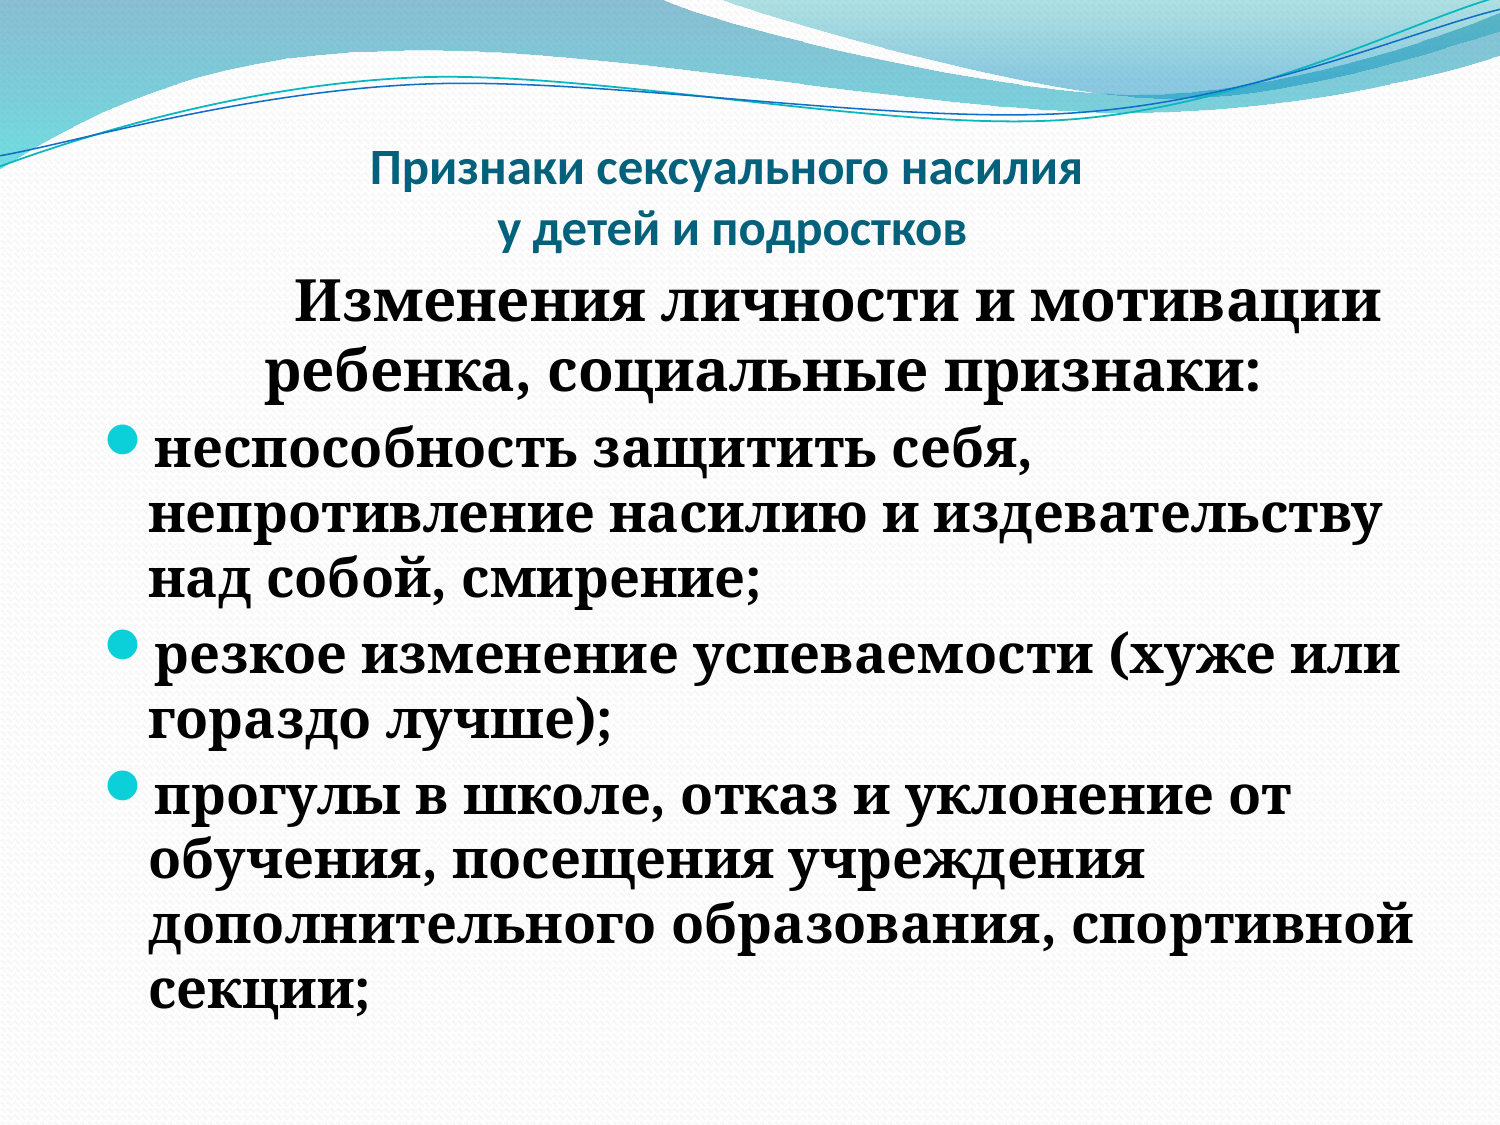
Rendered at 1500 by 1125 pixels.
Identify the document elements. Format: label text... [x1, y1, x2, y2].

title Признаки сексуального насилия у детей и подростков [46, 42, 1418, 256]
list Изменения личности и мотивации ребенка, социальные признаки: неспособность защитить себя, непротивление насилию и издевательству над собой, смирение; резкое изменение успеваемости (хуже или гораздо лучше); прогулы в школе, отказ и уклонение от обучения, посещения учреждения дополнительного образования, спортивной секции; [88, 255, 1439, 1083]
